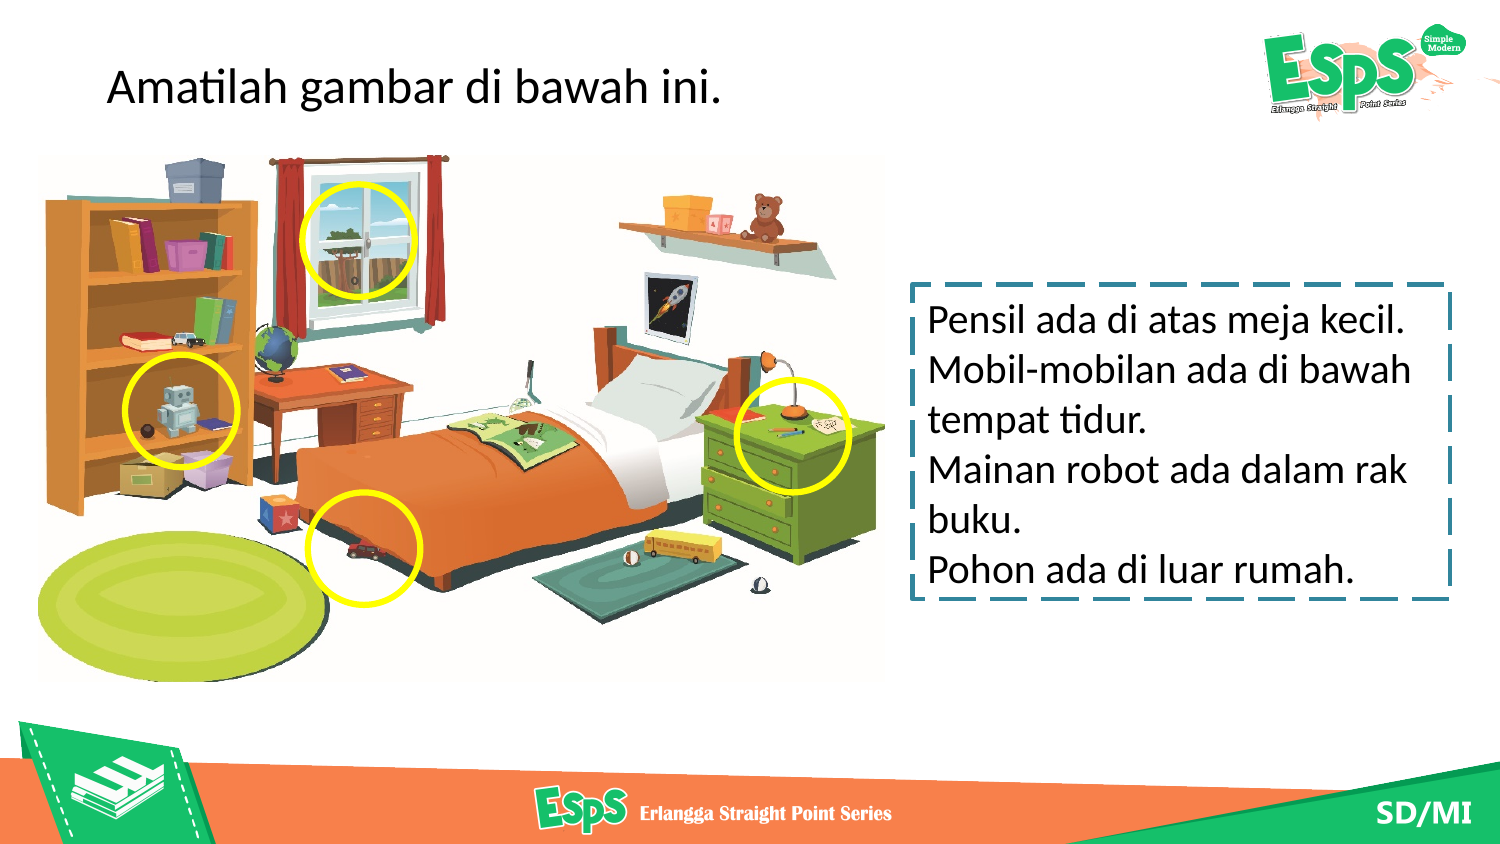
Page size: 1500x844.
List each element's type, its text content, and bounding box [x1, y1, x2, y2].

picture [1262, 24, 1500, 123]
text_box Amatilah gambar di bawah ini. [91, 46, 738, 121]
picture [0, 703, 1500, 844]
picture [37, 153, 886, 683]
text_box Pensil ada di atas meja kecil. Mobil-mobilan ada di bawah tempat tidur. Mainan robot ada dalam rak buku. Pohon ada di luar rumah. [912, 284, 1450, 600]
